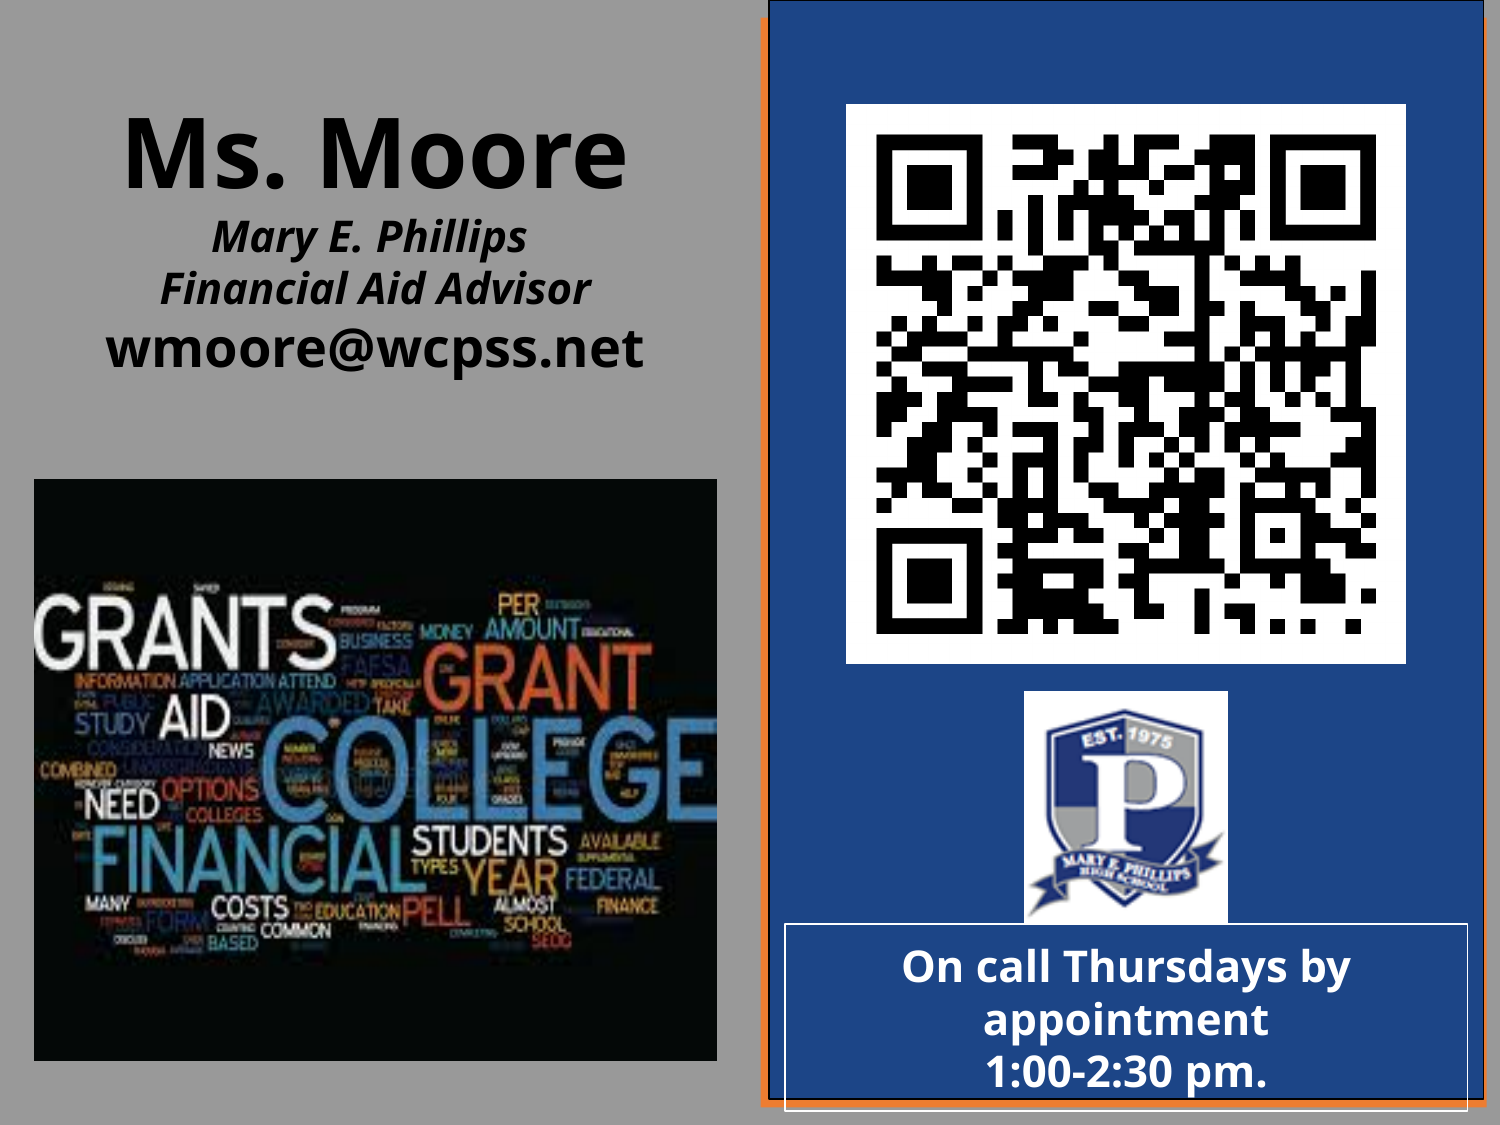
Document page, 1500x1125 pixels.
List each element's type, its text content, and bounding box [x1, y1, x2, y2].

picture [1024, 690, 1228, 925]
text_box On call Thursdays by appointment 1:00-2:30 pm. [784, 923, 1468, 1112]
title Ms. Moore Mary E. Phillips Financial Aid Advisor wmoore@wcpss.net [43, 48, 708, 421]
text_box [769, 0, 1484, 1099]
picture [846, 104, 1406, 664]
picture [33, 478, 717, 1061]
